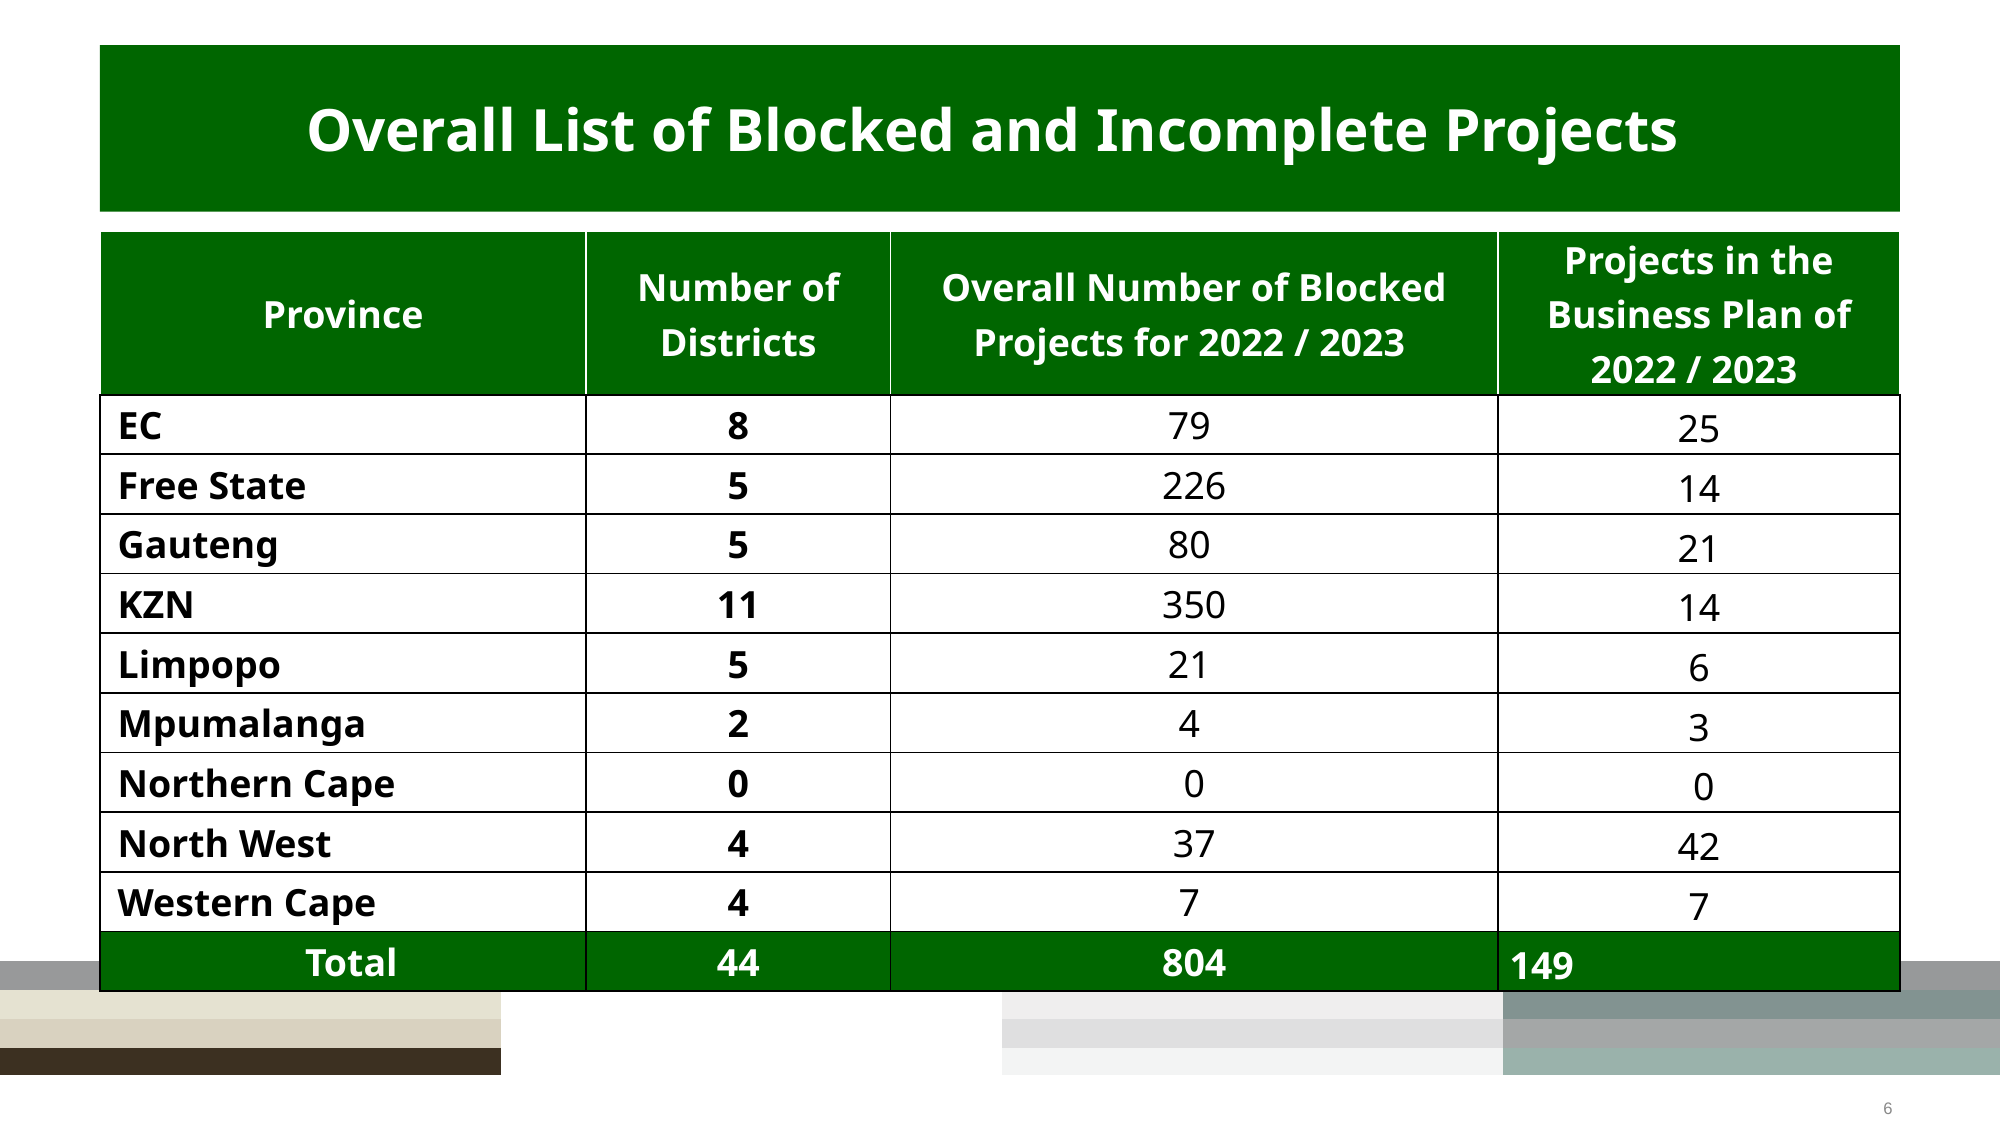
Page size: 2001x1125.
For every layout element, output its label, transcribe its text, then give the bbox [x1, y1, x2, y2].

table_cell Western Cape [101, 873, 585, 931]
table_cell 0 [587, 753, 890, 811]
table_cell 11 [587, 574, 890, 632]
picture [0, 961, 2000, 1075]
table_cell 79 [891, 396, 1497, 453]
table_cell 14 [1499, 574, 1899, 632]
table_cell EC [101, 396, 585, 453]
table_cell Mpumalanga [101, 694, 585, 752]
table_cell 7 [1499, 873, 1899, 931]
table_cell 37 [891, 813, 1497, 871]
table_cell 5 [587, 634, 890, 692]
table_cell 350 [891, 574, 1497, 632]
table_cell Gauteng [101, 515, 585, 573]
table_header Overall Number of Blocked Projects for 2022 / 2023 [891, 232, 1497, 394]
table_cell 0 [891, 753, 1497, 811]
table_cell 226 [891, 455, 1497, 513]
table_cell 4 [891, 694, 1497, 752]
table_cell Free State [101, 455, 585, 513]
slide_number 6 [1483, 1077, 1908, 1125]
table_cell Total [101, 932, 585, 990]
table_header Number of Districts [587, 232, 890, 394]
table_cell 42 [1499, 813, 1899, 871]
table_cell 2 [587, 694, 890, 752]
table_cell 0 [1499, 753, 1899, 811]
table_cell 4 [587, 873, 890, 931]
table_cell Limpopo [101, 634, 585, 692]
table_cell 5 [587, 455, 890, 513]
title Overall List of Blocked and Incomplete Projects [99, 45, 1900, 212]
table_cell 3 [1499, 694, 1899, 752]
table_cell 149 [1499, 932, 1899, 990]
table_header Province [101, 232, 585, 394]
table_header Projects in the Business Plan of 2022 / 2023 [1499, 232, 1899, 394]
table_cell 7 [891, 873, 1497, 931]
table_cell North West [101, 813, 585, 871]
table_cell 21 [1499, 515, 1899, 573]
table_cell 8 [587, 396, 890, 453]
table_cell 804 [891, 932, 1497, 990]
table_cell Northern Cape [101, 753, 585, 811]
table_cell 80 [891, 515, 1497, 573]
table_cell KZN [101, 574, 585, 632]
table_cell 14 [1499, 455, 1899, 513]
table_cell 4 [587, 813, 890, 871]
table_cell 25 [1499, 396, 1899, 453]
table_cell 21 [891, 634, 1497, 692]
table_cell 5 [587, 515, 890, 573]
table_cell 6 [1499, 634, 1899, 692]
table_cell 44 [587, 932, 890, 990]
